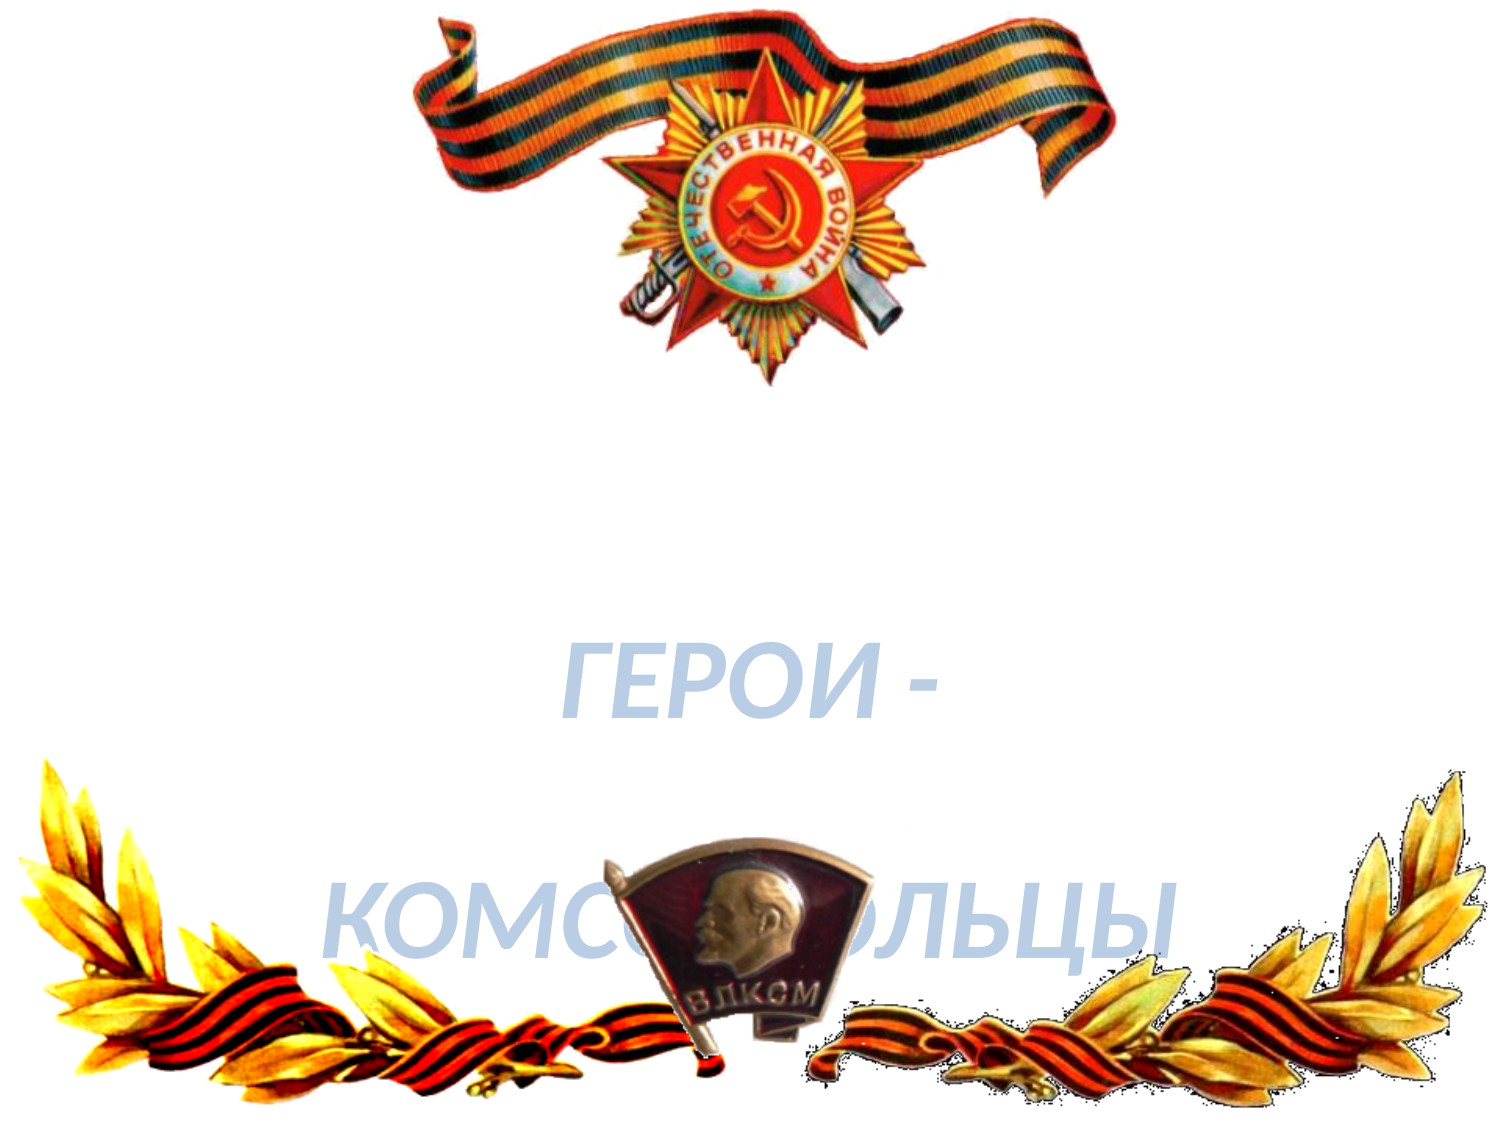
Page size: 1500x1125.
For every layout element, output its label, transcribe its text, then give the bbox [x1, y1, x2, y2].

text_box ГЕРОИ - КОМСОМОЛЬЦЫ [168, 527, 1332, 744]
picture [412, 0, 1126, 392]
picture [0, 726, 1500, 1125]
